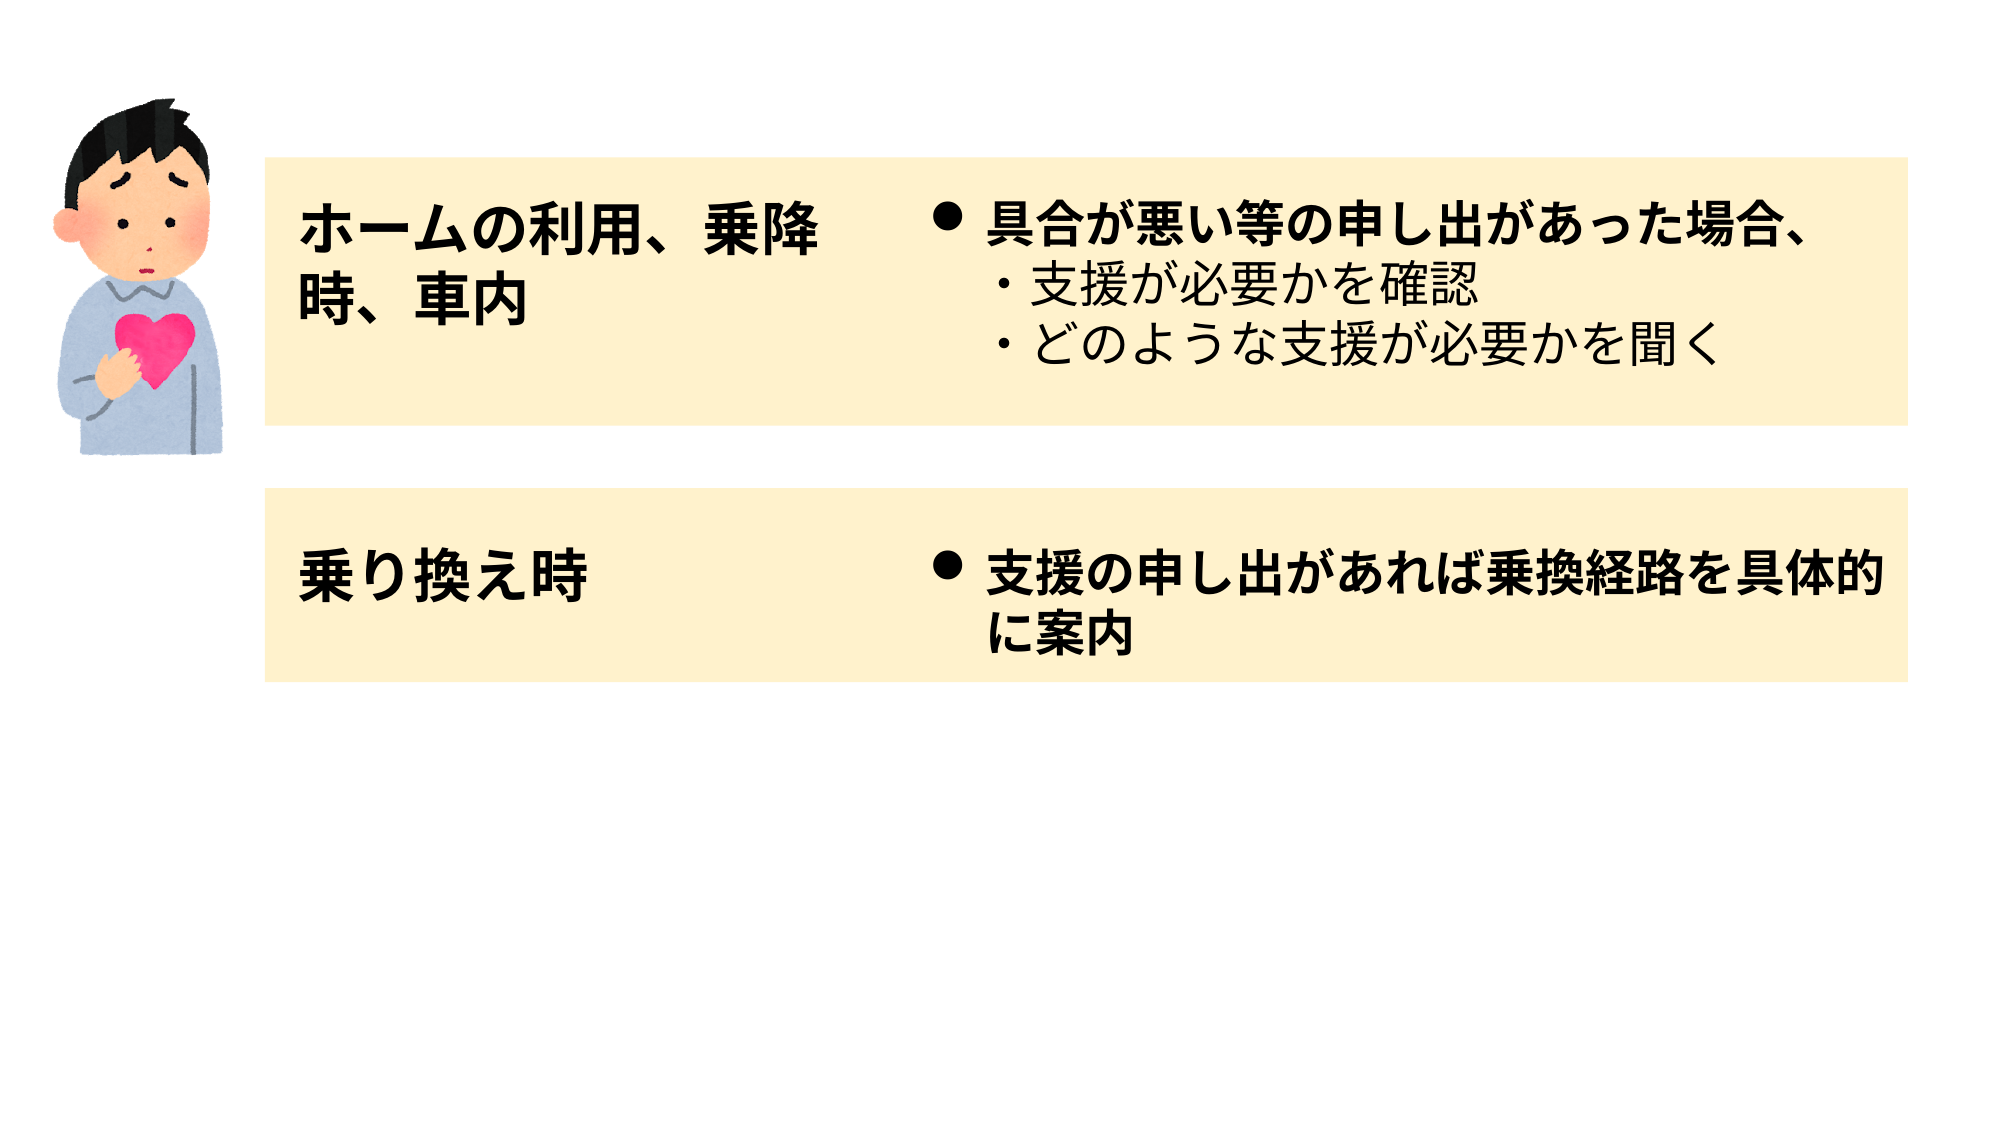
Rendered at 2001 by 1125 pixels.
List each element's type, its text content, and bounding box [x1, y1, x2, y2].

text_box ホームの利用、乗降時、車内 [282, 185, 849, 340]
text_box [264, 487, 1909, 683]
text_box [26, 82, 242, 464]
text_box 支援の申し出があれば乗換経路を具体的に案内 [914, 534, 1908, 670]
text_box [264, 156, 1909, 427]
text_box 乗り換え時 [282, 531, 849, 617]
text_box 具合が悪い等の申し出があった場合、 ・支援が必要かを確認 ・どのような支援が必要かを聞く [914, 185, 1842, 380]
